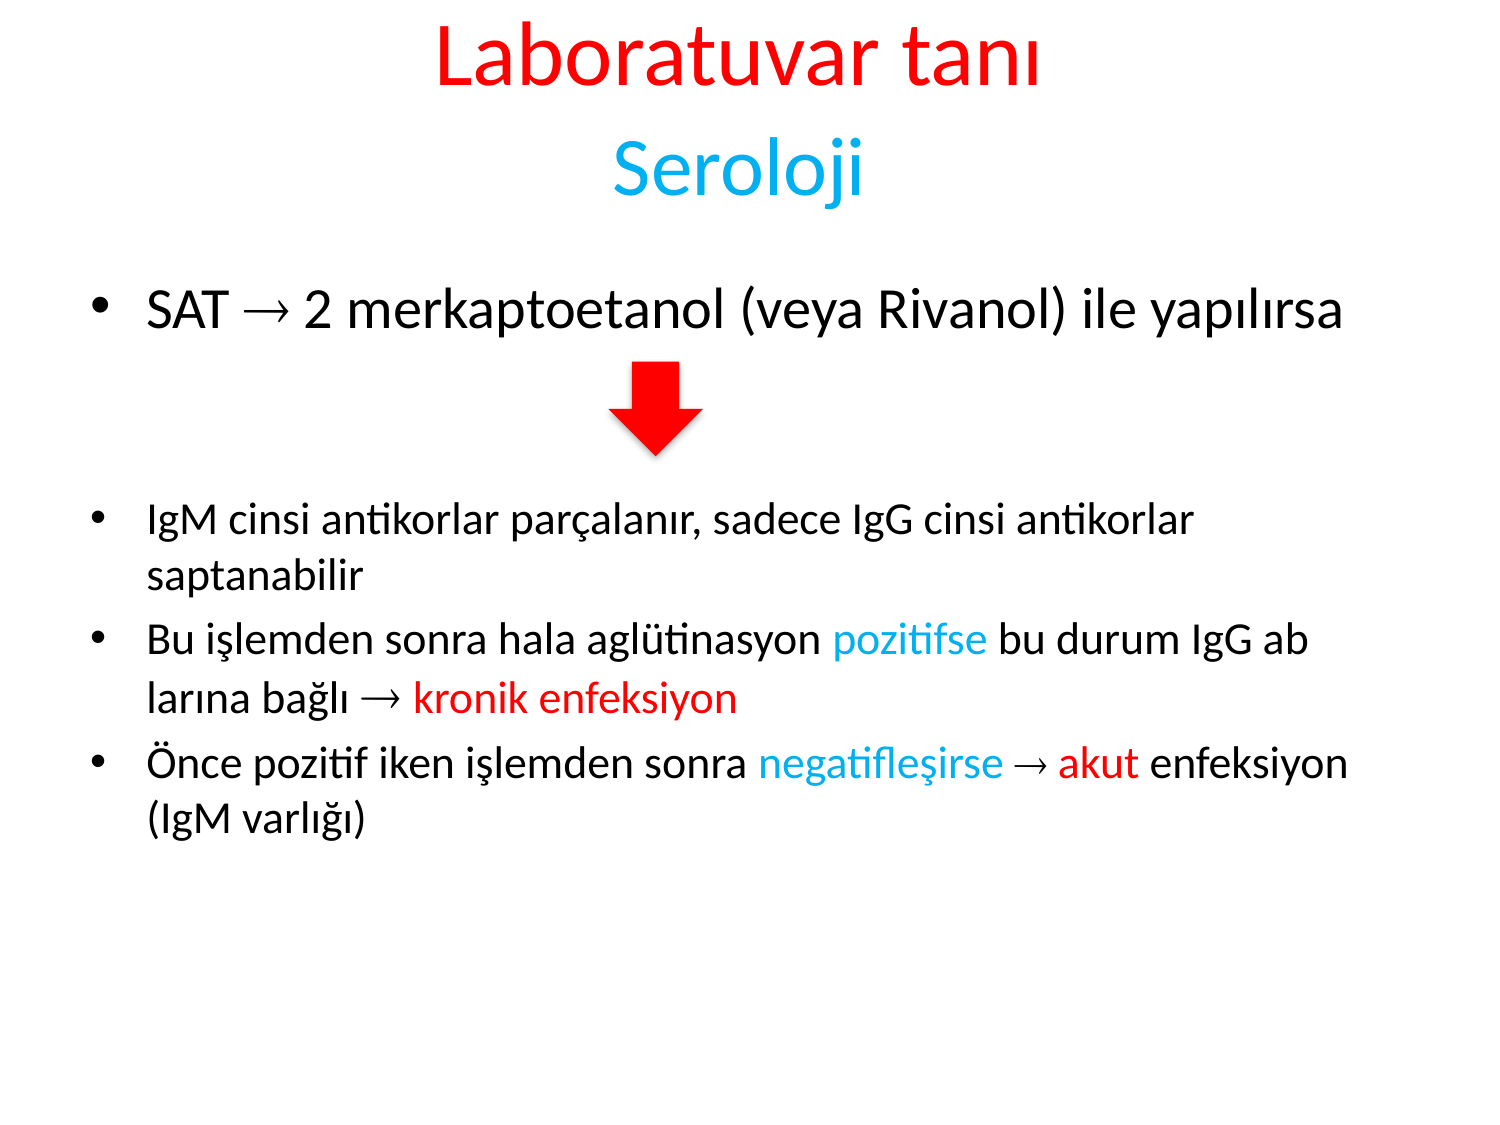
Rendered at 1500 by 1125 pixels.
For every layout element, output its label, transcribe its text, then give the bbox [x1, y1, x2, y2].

text_box [606, 359, 705, 459]
list SAT  2 merkaptoetanol (veya Rivanol) ile yapılırsa IgM cinsi antikorlar parçalanır, sadece IgG cinsi antikorlar saptanabilir Bu işlemden sonra hala aglütinasyon pozitifse bu durum IgG ab larına bağlı  kronik enfeksiyon Önce pozitif iken işlemden sonra negatifleşirse  akut enfeksiyon (IgM varlığı) [74, 262, 1426, 1006]
title Laboratuvar tanı Seroloji [74, 44, 1426, 233]
